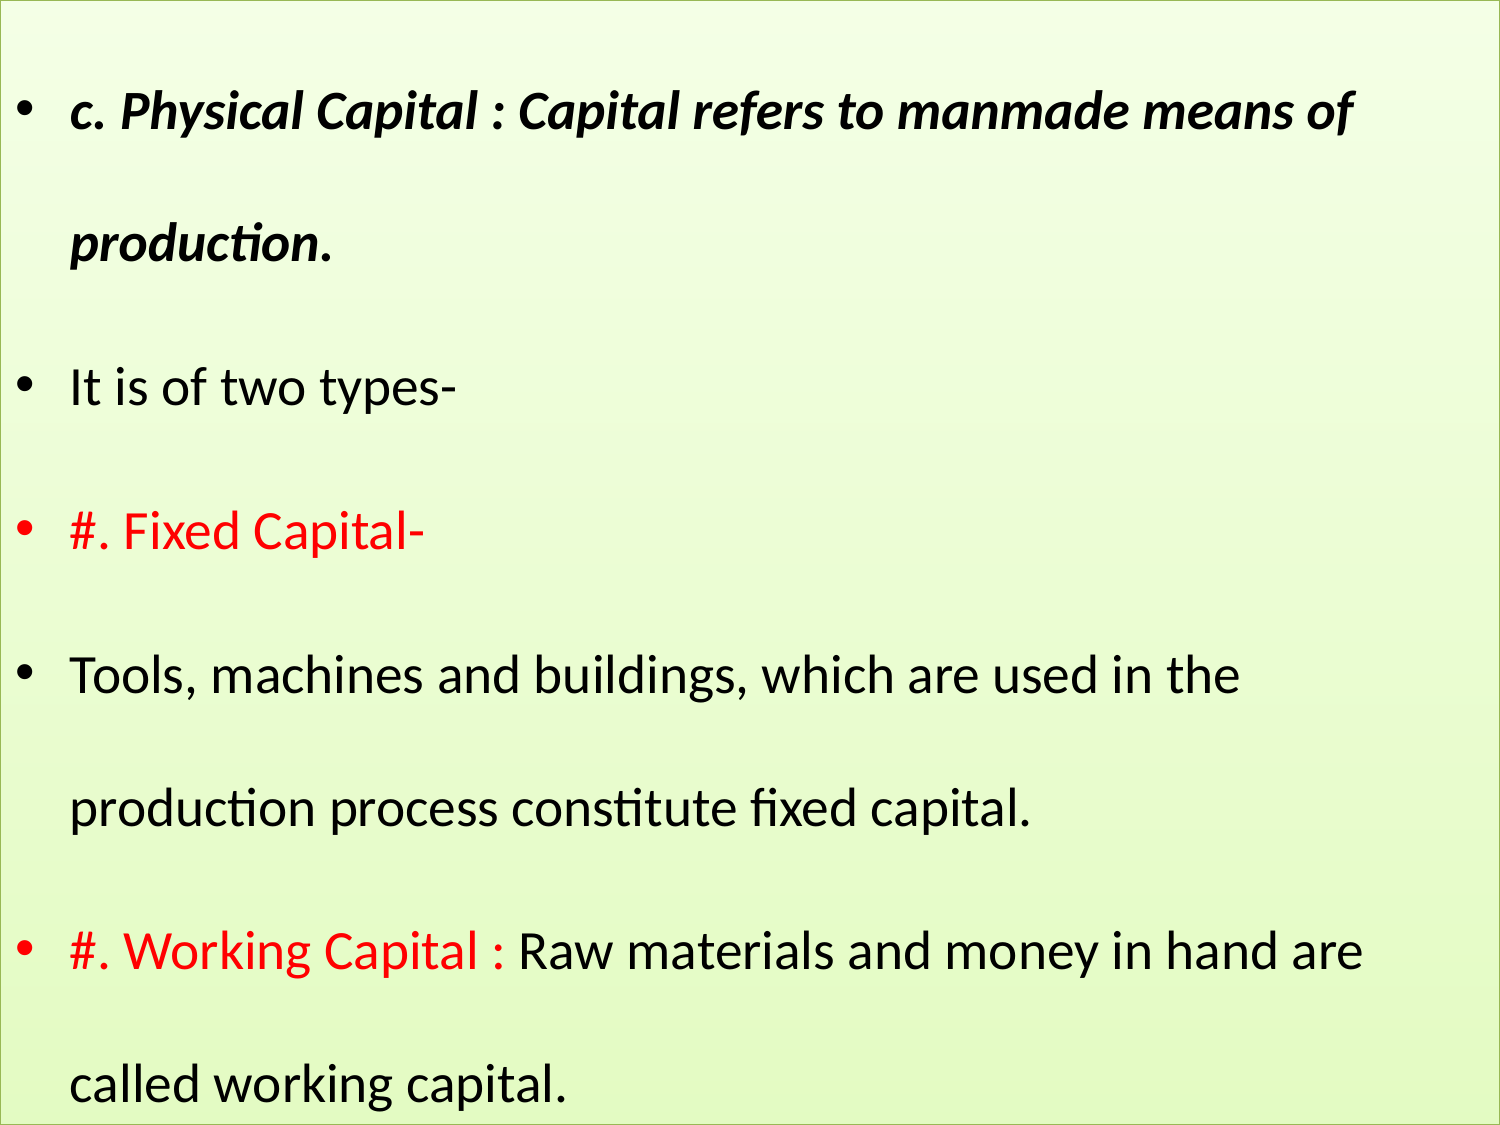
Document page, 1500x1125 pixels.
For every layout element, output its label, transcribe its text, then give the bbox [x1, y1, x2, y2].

list c. Physical Capital : Capital refers to manmade means of production. It is of two types- #. Fixed Capital- Tools, machines and buildings, which are used in the production process constitute fixed capital. #. Working Capital : Raw materials and money in hand are called working capital. [0, 0, 1500, 1125]
